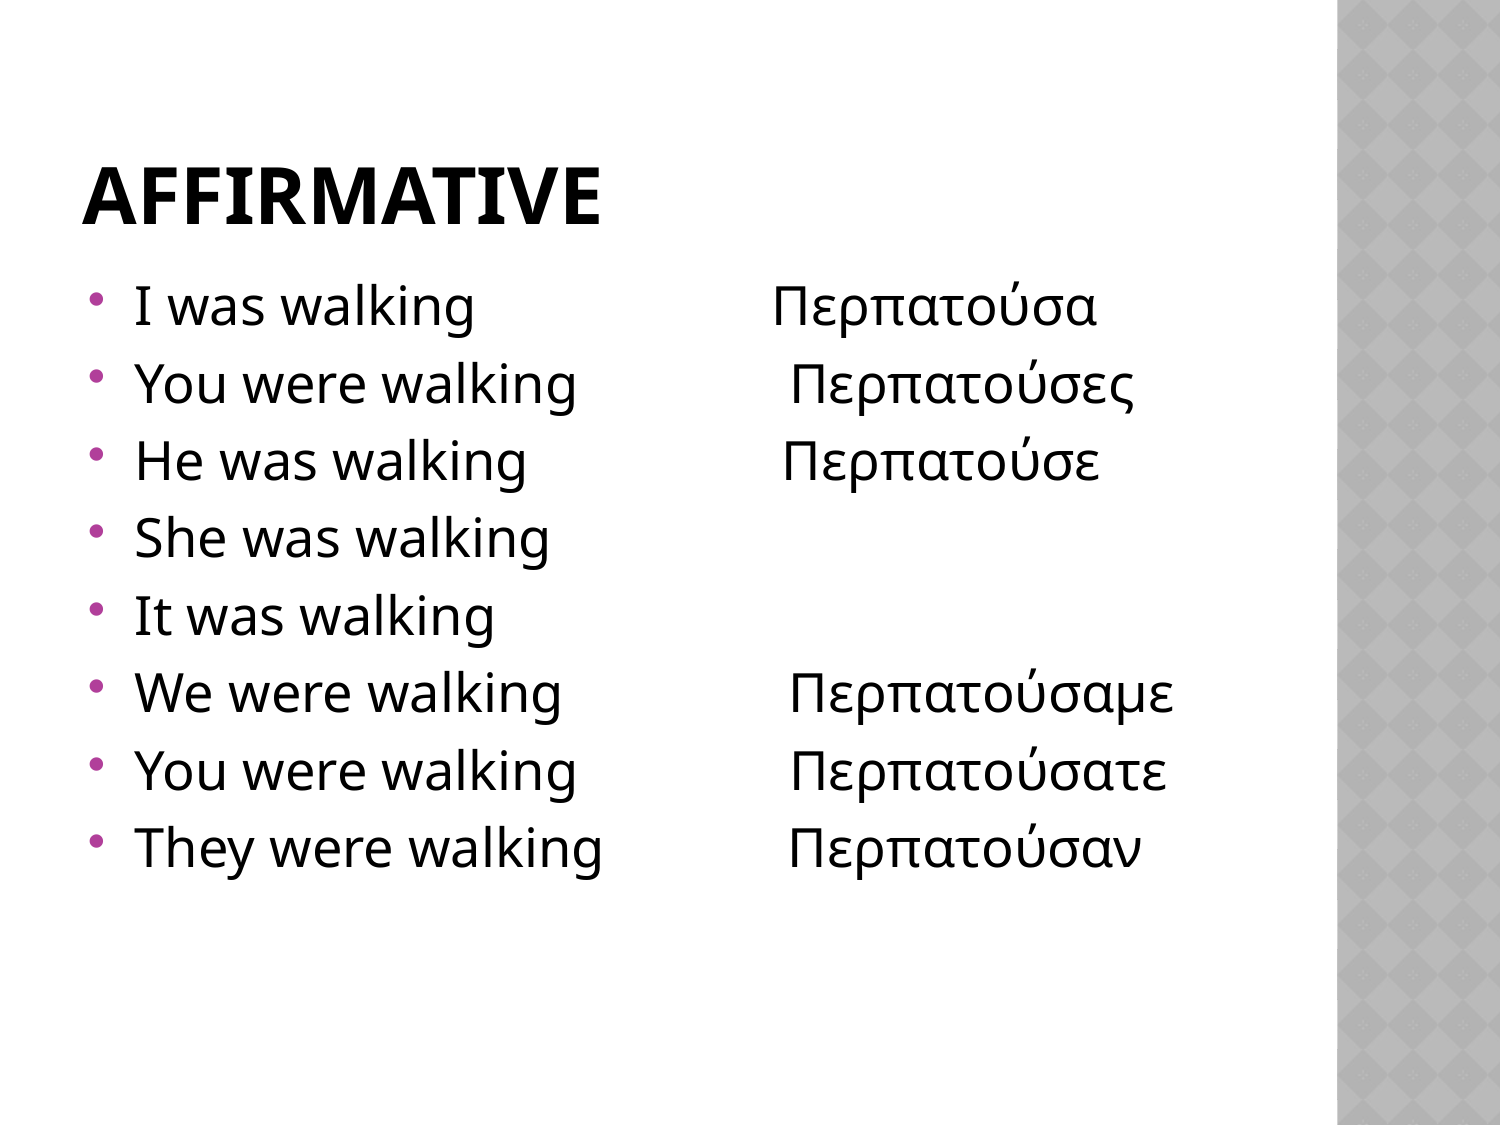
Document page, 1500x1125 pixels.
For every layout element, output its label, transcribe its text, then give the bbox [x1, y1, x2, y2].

list I was walking Περπατούσα You were walking Περπατούσες He was walking Περπατούσε She was walking It was walking We were walking Περπατούσαμε You were walking Περπατούσατε They were walking Περπατούσαν [75, 264, 1263, 1059]
title affirmative [75, 52, 1263, 240]
